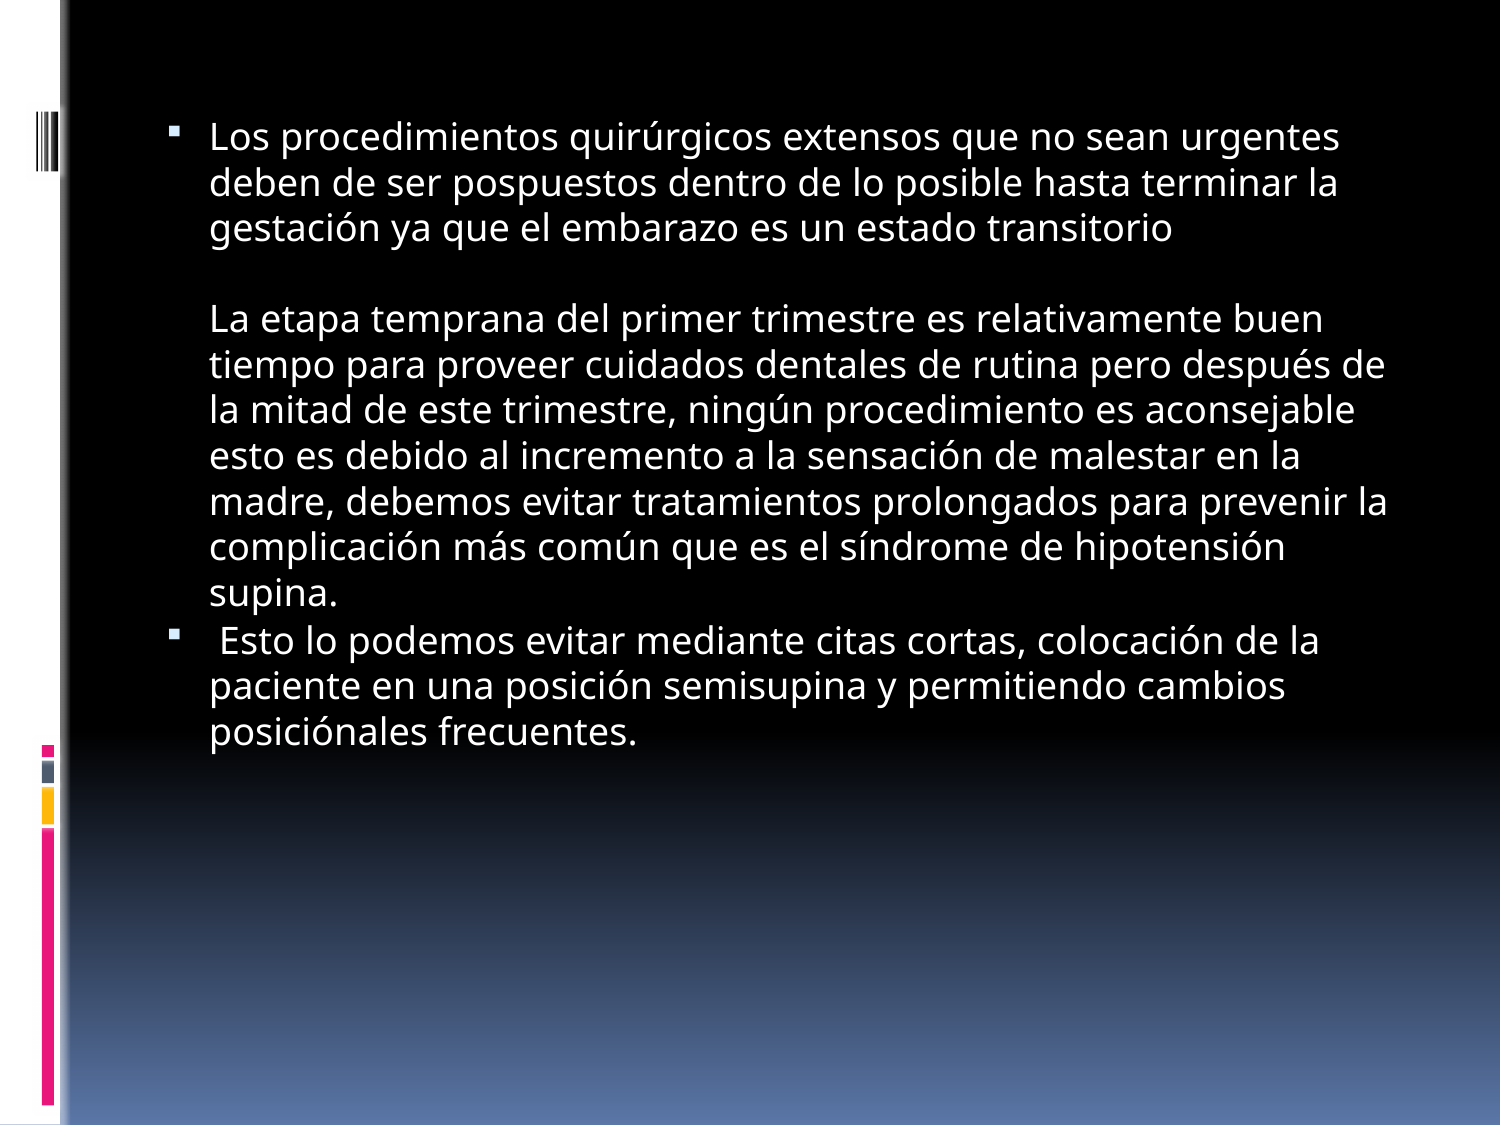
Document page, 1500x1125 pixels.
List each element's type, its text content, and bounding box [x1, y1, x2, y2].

list Los procedimientos quirúrgicos extensos que no sean urgentes deben de ser pospuestos dentro de lo posible hasta terminar la gestación ya que el embarazo es un estado transitorio La etapa temprana del primer trimestre es relativamente buen tiempo para proveer cuidados dentales de rutina pero después de la mitad de este trimestre, ningún procedimiento es aconsejable esto es debido al incremento a la sensación de malestar en la madre, debemos evitar tratamientos prolongados para prevenir la complicación más común que es el síndrome de hipotensión supina. Esto lo podemos evitar mediante citas cortas, colocación de la paciente en una posición semisupina y permitiendo cambios posiciónales frecuentes. [142, 105, 1418, 856]
